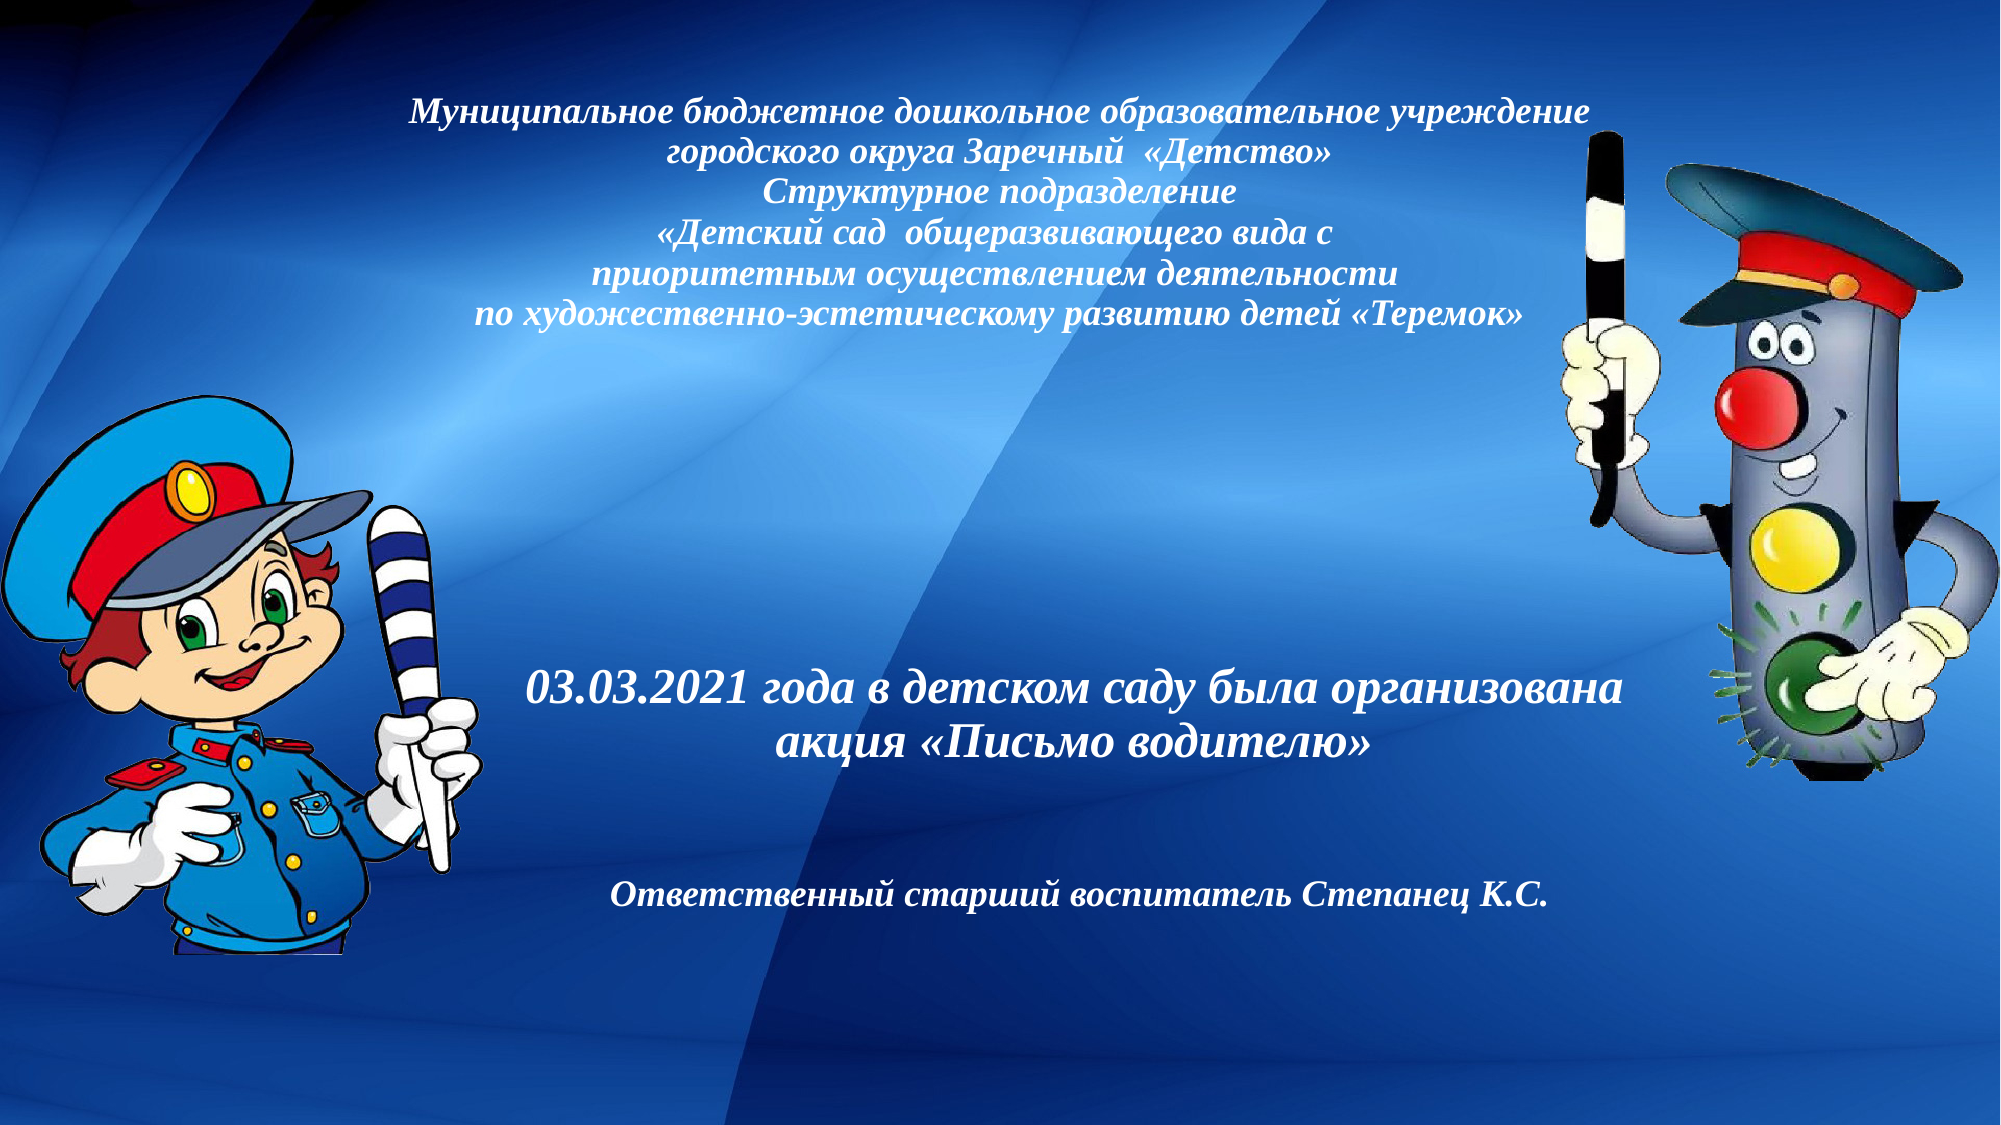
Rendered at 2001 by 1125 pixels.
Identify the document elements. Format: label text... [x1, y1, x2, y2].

subtitle 03.03.2021 года в детском саду была организована акция «Письмо водителю» Ответственный старший воспитатель Степанец К.С. [478, 571, 1671, 1011]
title Муниципальное бюджетное дошкольное образовательное учреждение городского округа Заречный «Детство» Структурное подразделение «Детский сад общеразвивающего вида с приоритетным осуществлением деятельности по художественно-эстетическому развитию детей «Теремок» [249, 61, 1750, 341]
picture [0, 0, 2001, 1125]
